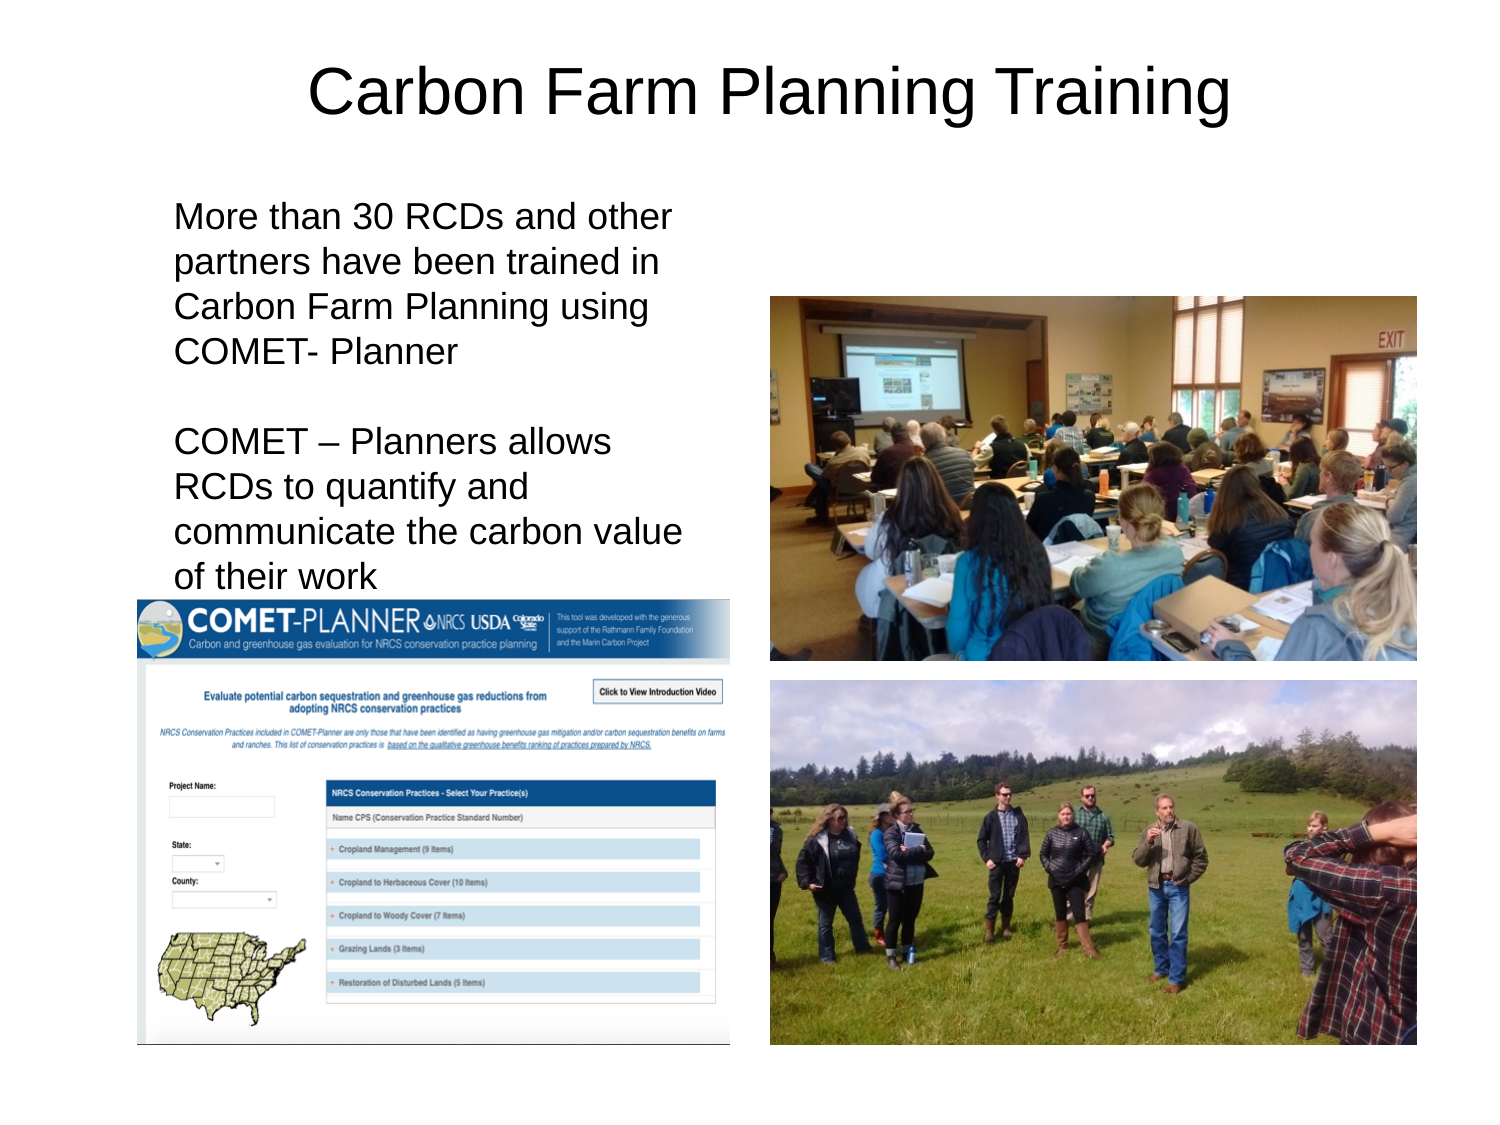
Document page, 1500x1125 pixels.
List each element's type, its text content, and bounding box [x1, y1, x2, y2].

picture [770, 680, 1417, 1045]
text_box More than 30 RCDs and other partners have been trained in Carbon Farm Planning using COMET- Planner COMET – Planners allows RCDs to quantify and communicate the carbon value of their work [158, 184, 709, 598]
text_box Carbon Farm Planning Training [110, 40, 1430, 185]
picture [770, 296, 1417, 661]
picture [137, 599, 730, 1045]
